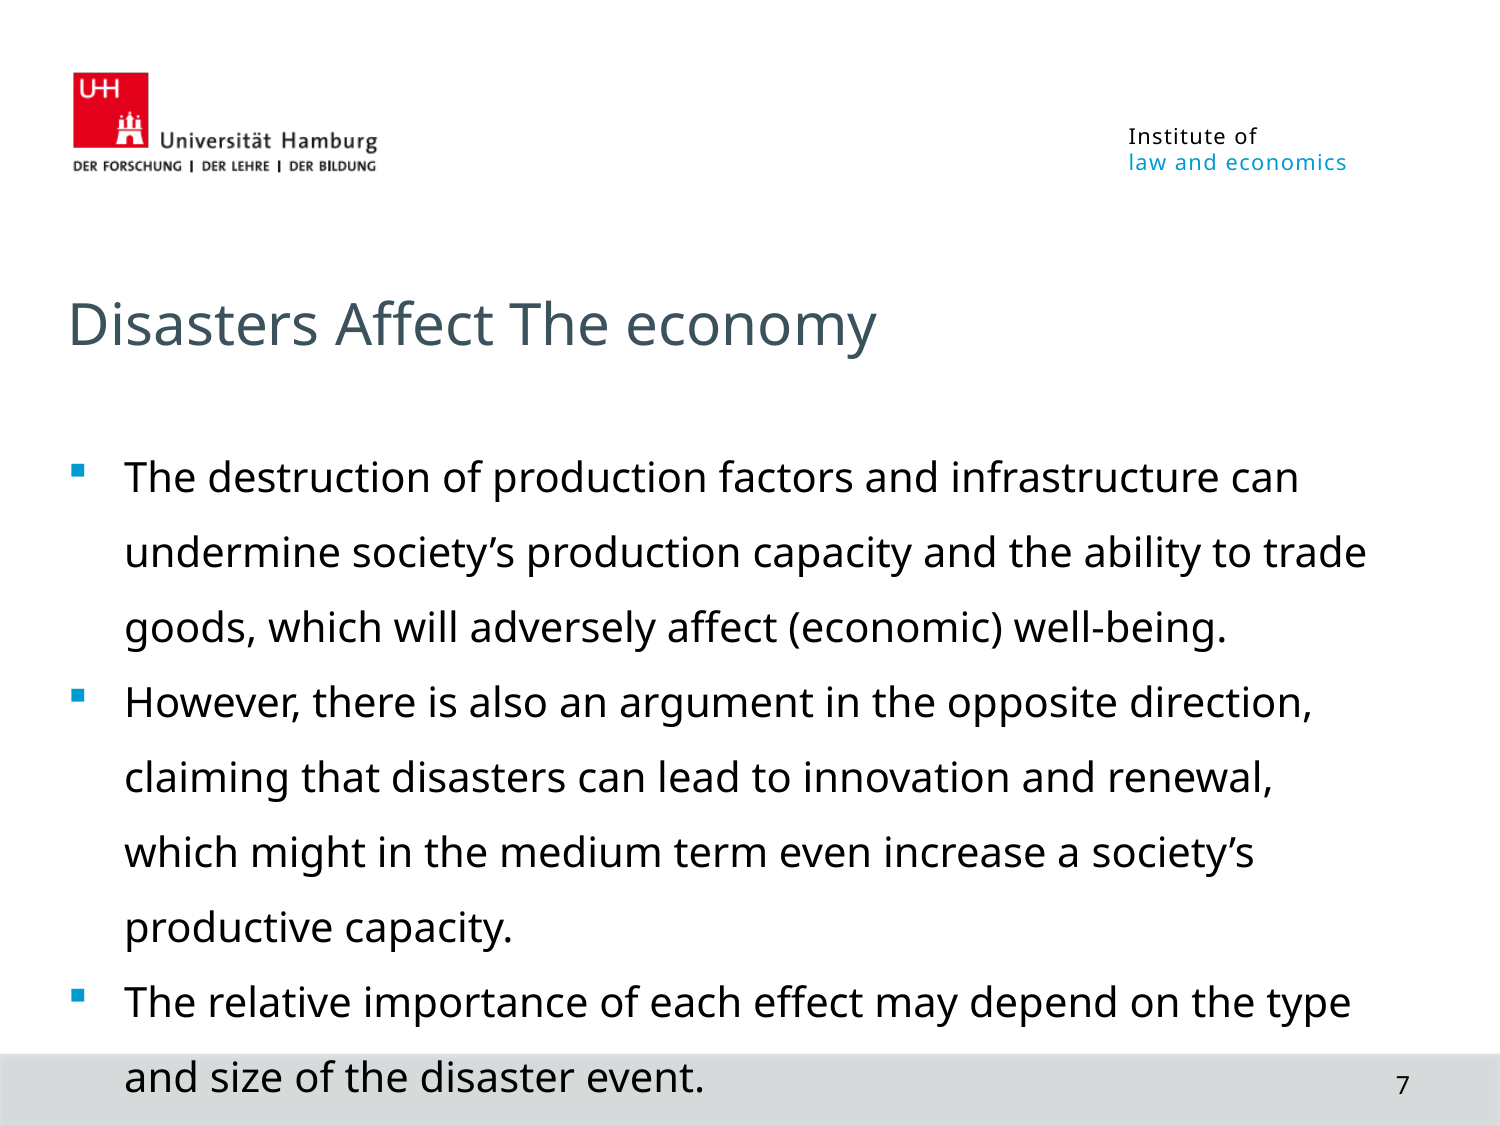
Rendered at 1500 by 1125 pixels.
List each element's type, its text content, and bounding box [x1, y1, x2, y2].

text_box Disasters Affect The economy [53, 280, 1430, 365]
text_box The destruction of production factors and infrastructure can undermine society’s production capacity and the ability to trade goods, which will adversely affect (economic) well-being. However, there is also an argument in the opposite direction, claiming that disasters can lead to innovation and renewal, which might in the medium term even increase a society’s productive capacity. The relative importance of each effect may depend on the type and size of the disaster event. [53, 418, 1404, 1109]
slide_number 7 [1196, 1056, 1425, 1117]
